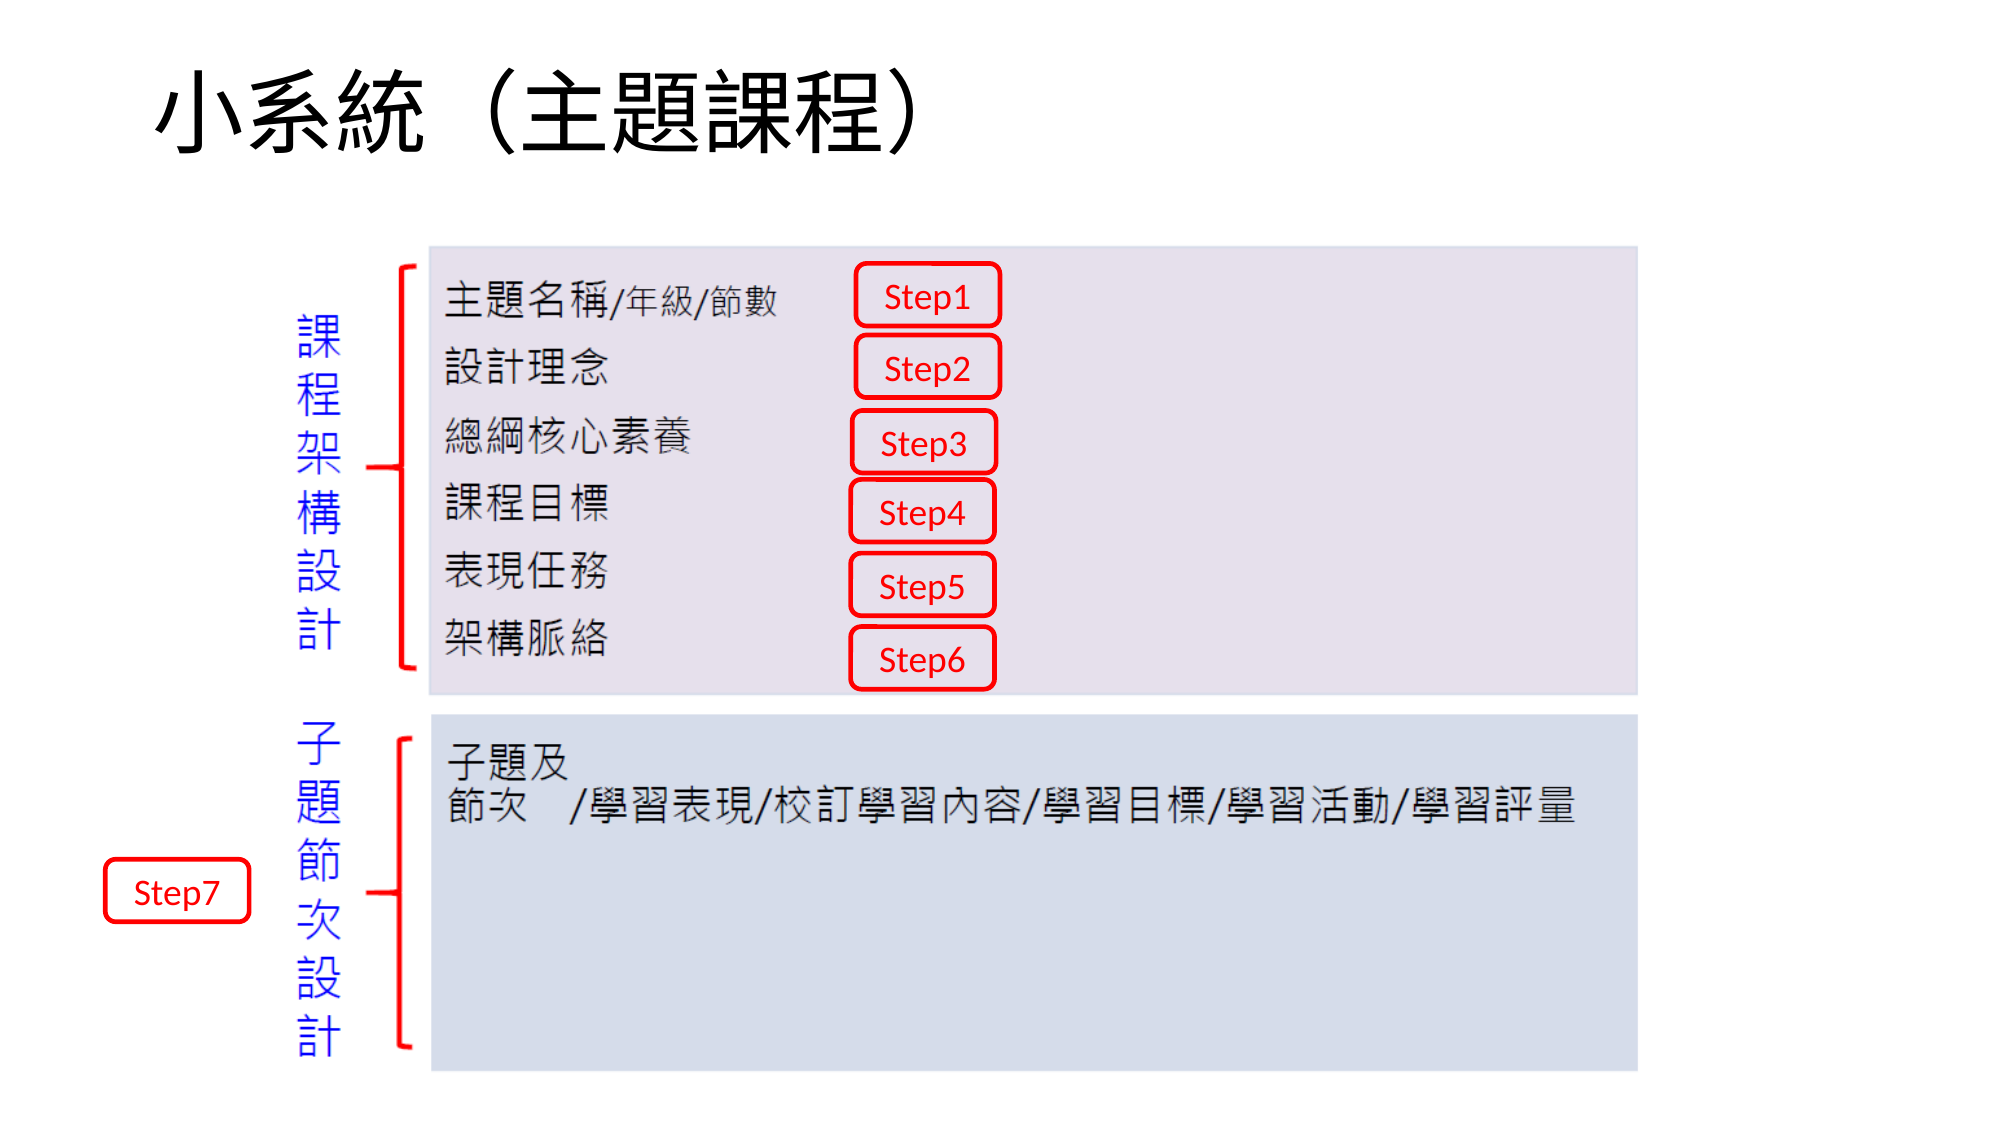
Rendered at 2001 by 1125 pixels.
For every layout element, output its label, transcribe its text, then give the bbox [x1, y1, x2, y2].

picture [269, 205, 1673, 1084]
text_box 小系統（主題課程） [137, 59, 1863, 278]
text_box Step7 [104, 858, 251, 923]
